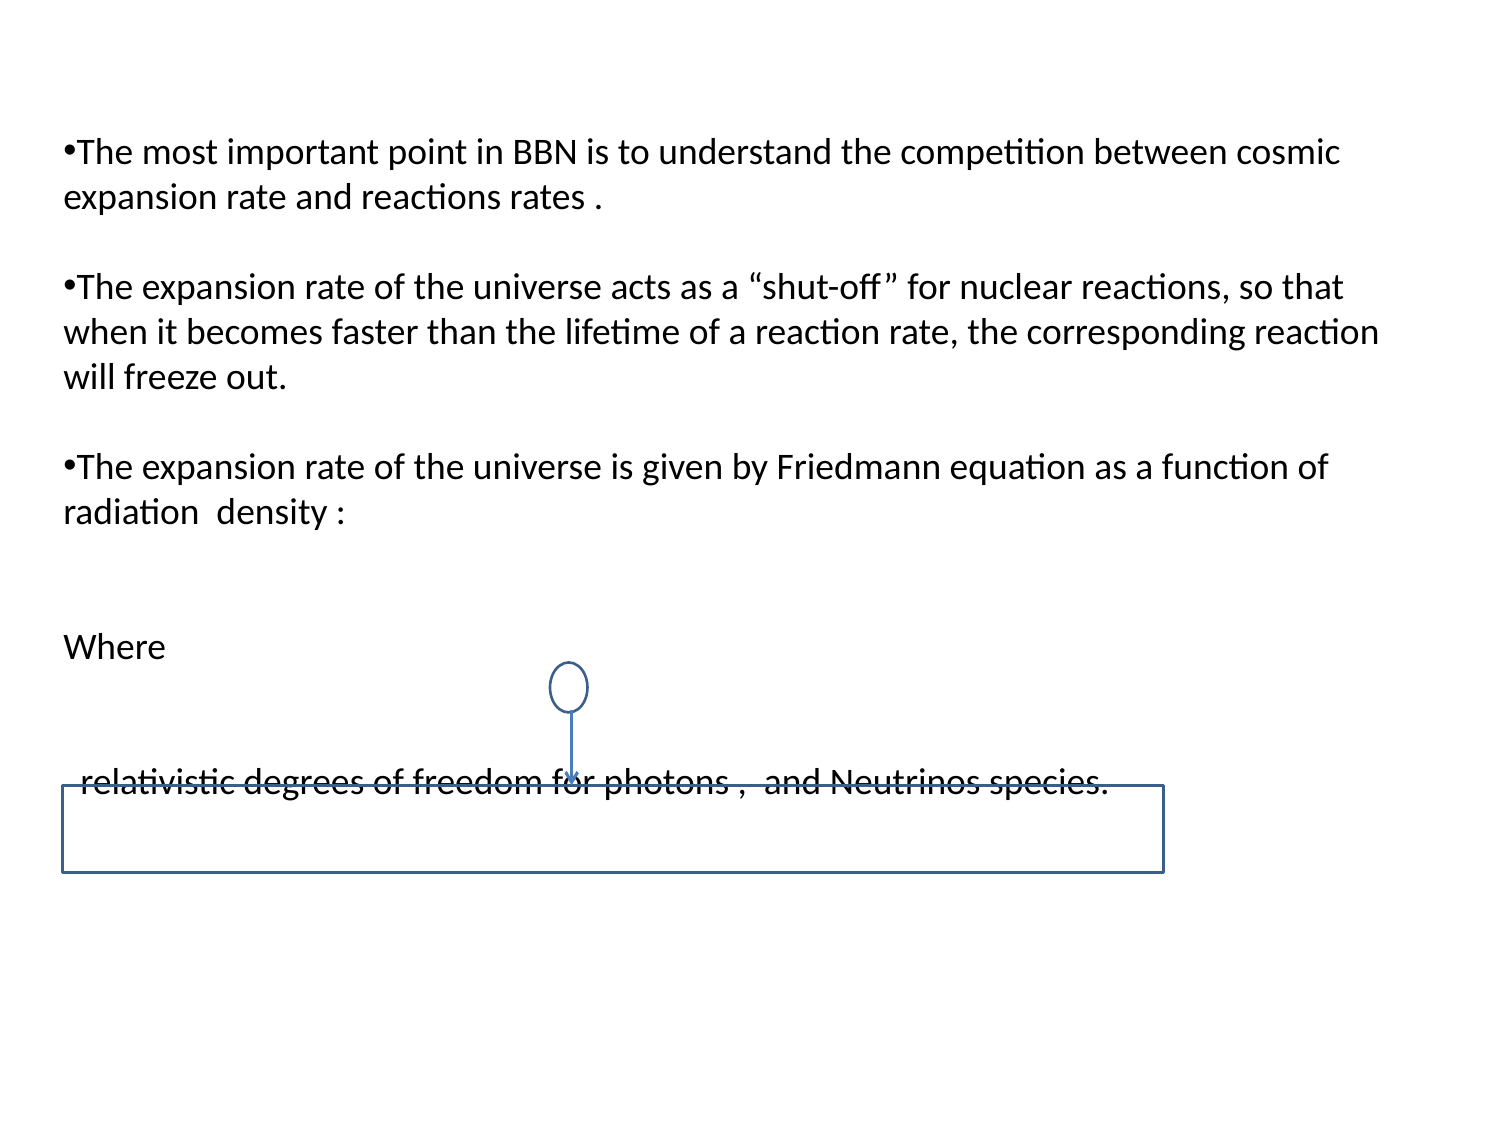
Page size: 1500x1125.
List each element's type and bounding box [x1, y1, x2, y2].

text_box [60, 783, 1166, 875]
text_box [547, 660, 590, 715]
